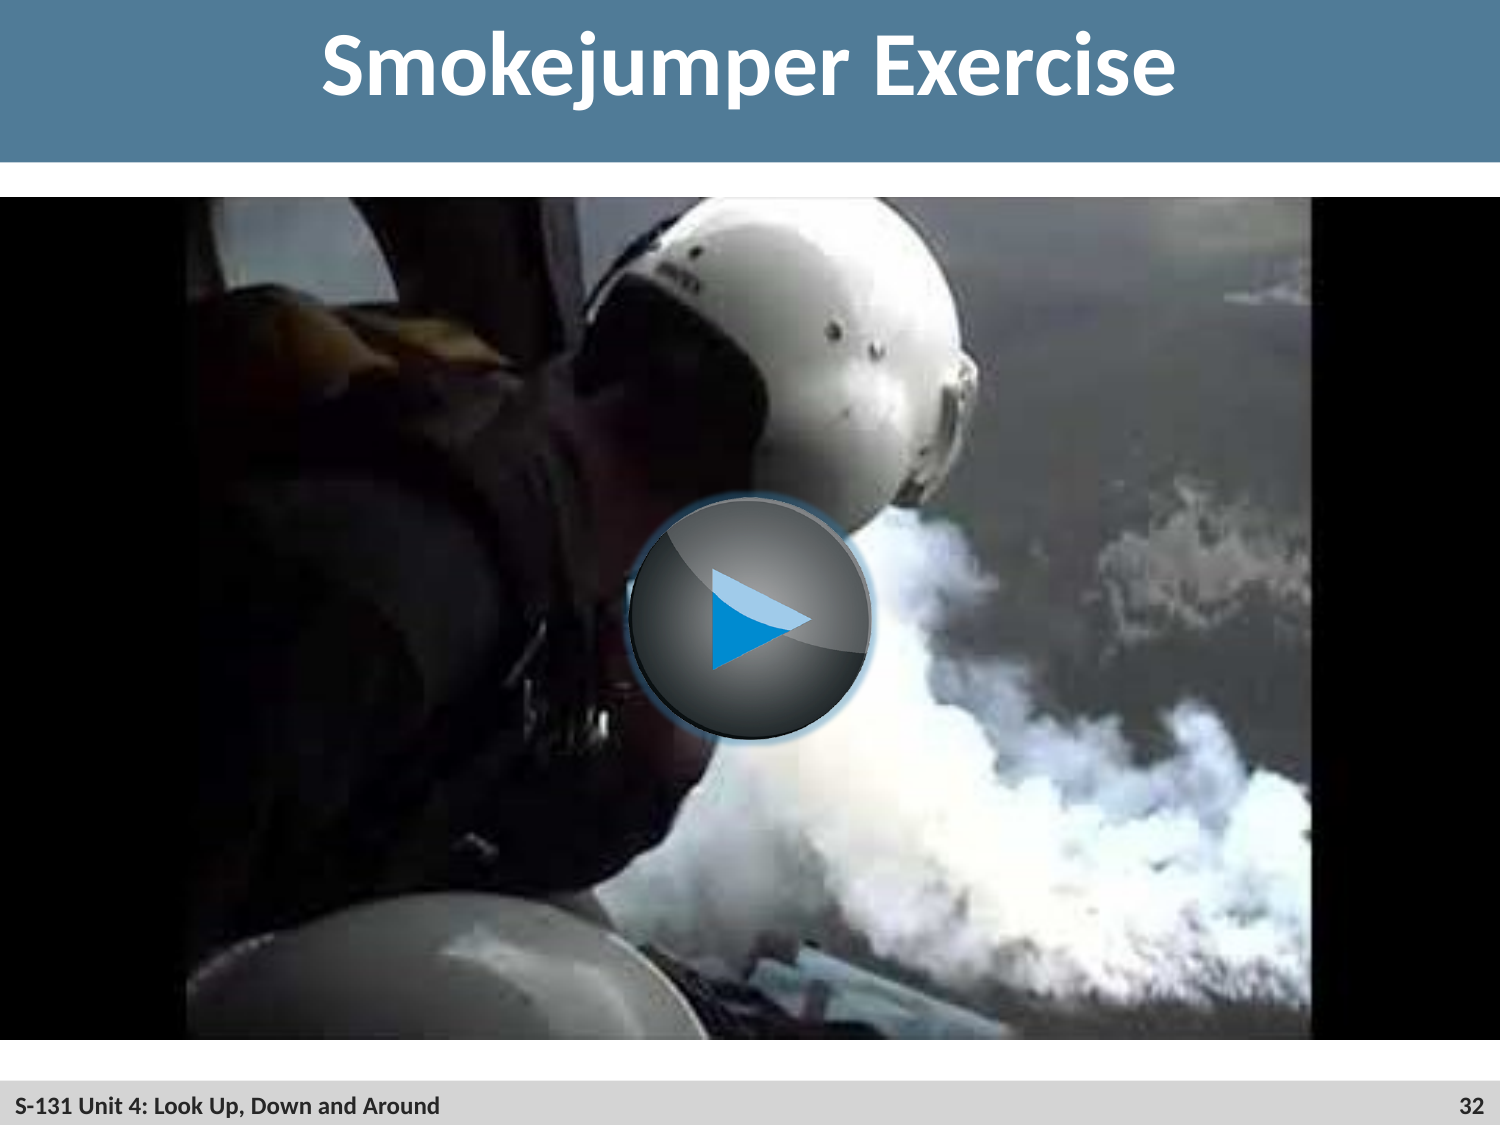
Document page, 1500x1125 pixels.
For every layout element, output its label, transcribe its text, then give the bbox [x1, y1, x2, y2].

title Smokejumper Exercise [75, 12, 1425, 105]
picture [628, 497, 872, 741]
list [0, 196, 1500, 1041]
